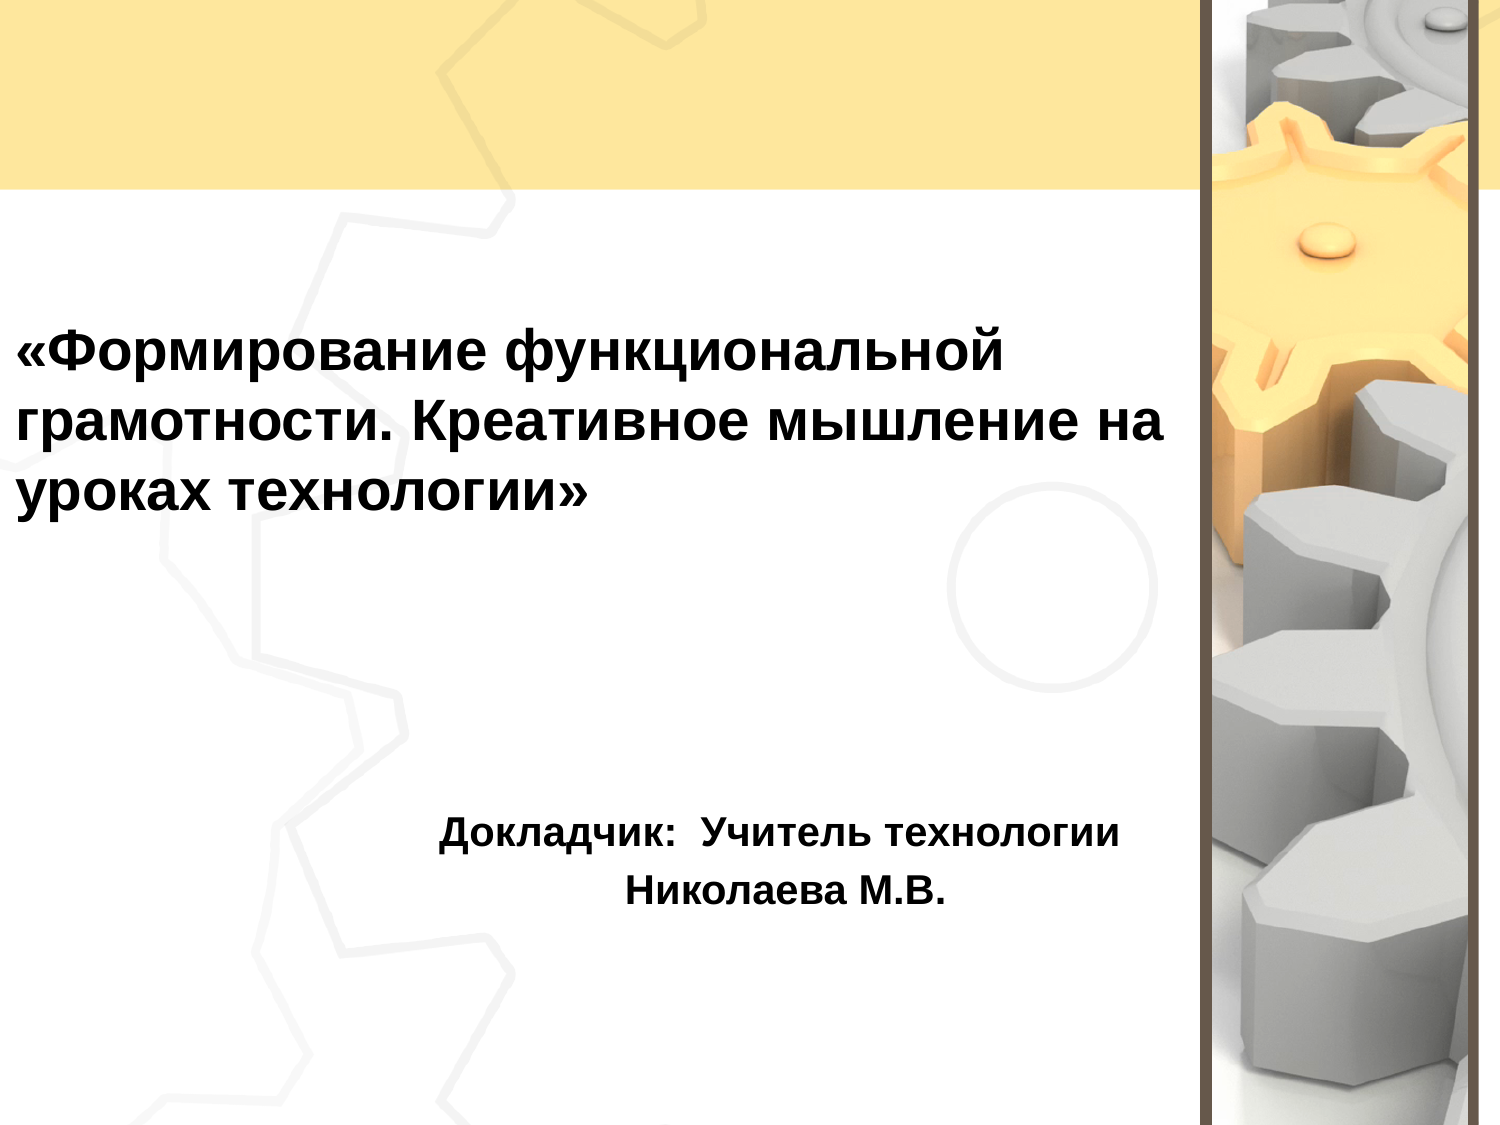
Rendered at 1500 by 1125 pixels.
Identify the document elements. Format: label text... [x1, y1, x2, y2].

title «Формирование функциональной грамотности. Креативное мышление на уроках технологии» [0, 304, 1362, 546]
picture [0, 0, 1500, 1125]
subtitle Докладчик: Учитель технологии Николаева М.В. [386, 796, 1174, 1085]
